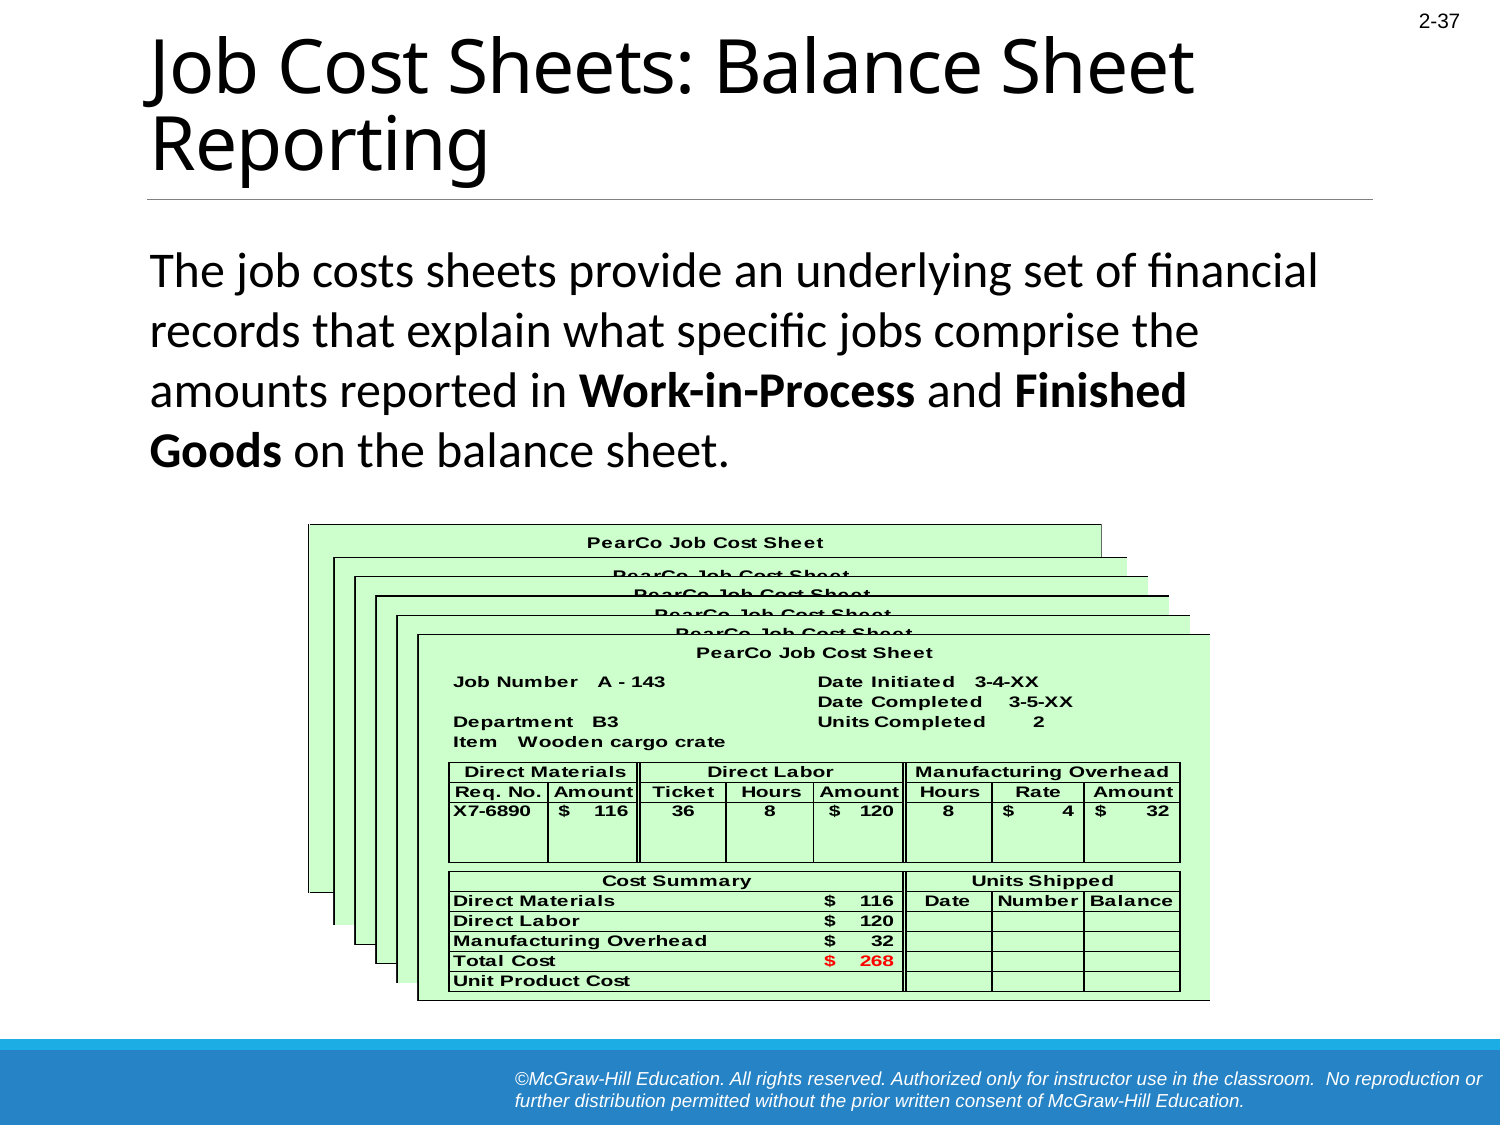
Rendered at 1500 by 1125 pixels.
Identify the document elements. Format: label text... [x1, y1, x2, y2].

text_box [307, 523, 1212, 1003]
title Job Cost Sheets: Balance Sheet Reporting [134, 24, 1373, 194]
text_box The job costs sheets provide an underlying set of financial records that explain what specific jobs comprise the amounts reported in Work-in-Process and Finished Goods on the balance sheet. [134, 229, 1350, 485]
